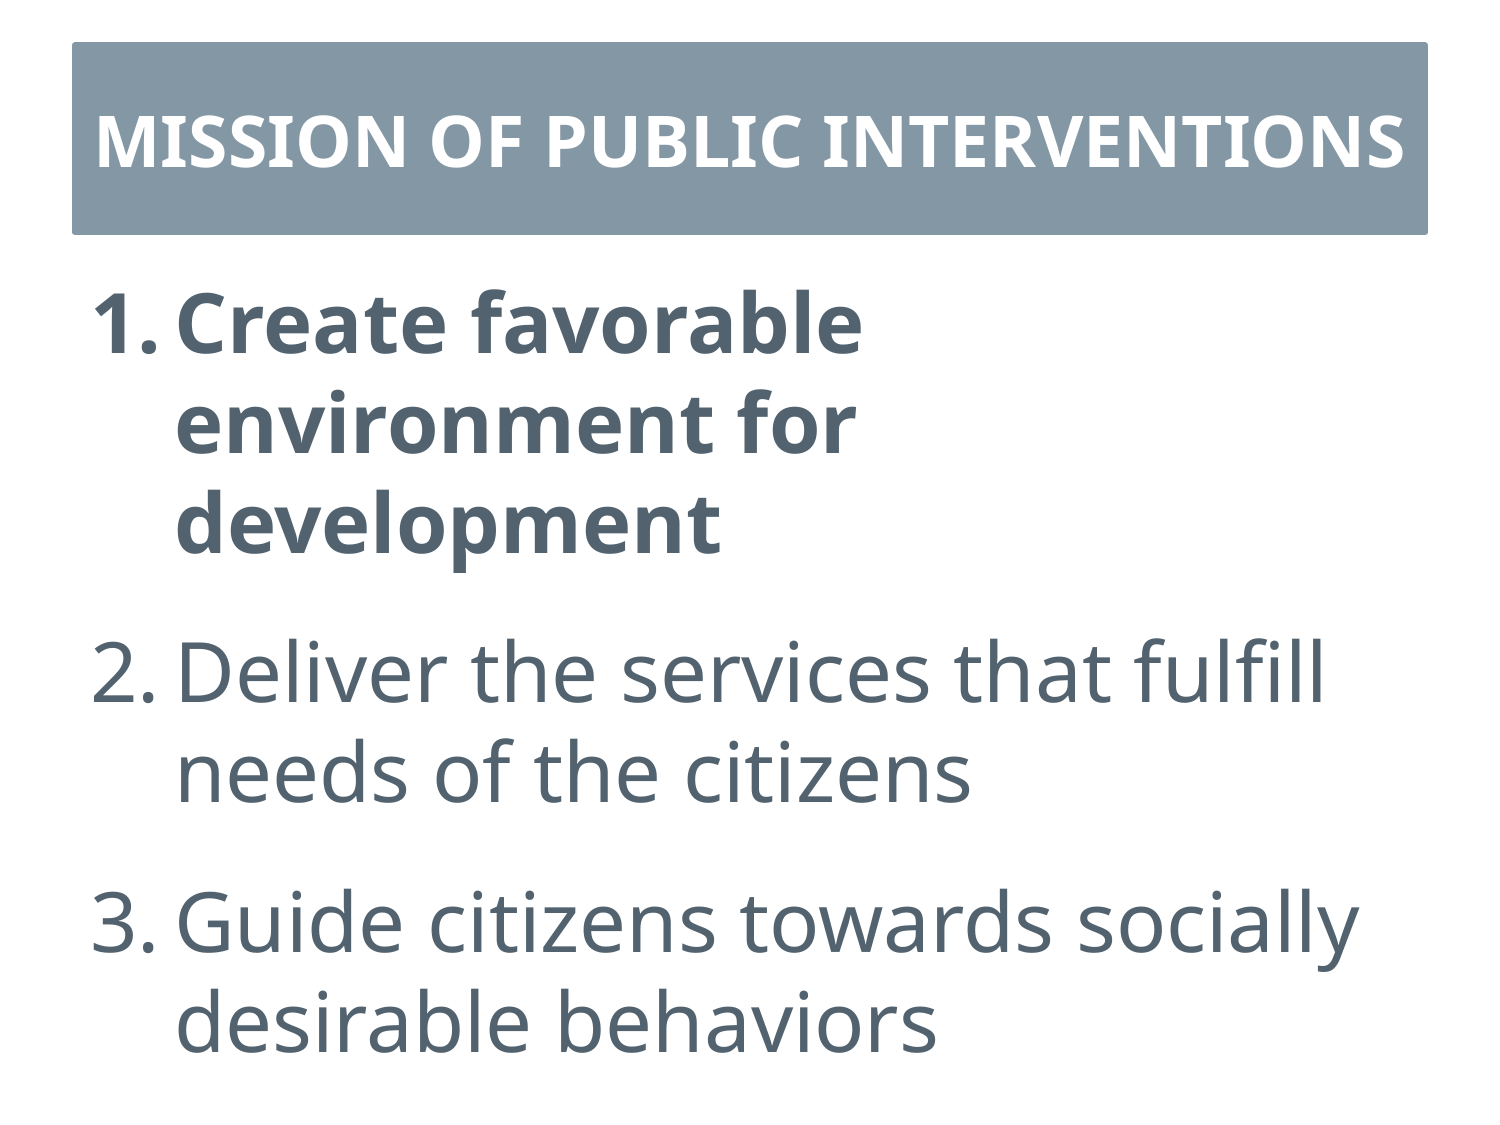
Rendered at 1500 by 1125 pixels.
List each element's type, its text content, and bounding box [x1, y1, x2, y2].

list Create favorable environment for development Deliver the services that fulfill needs of the citizens Guide citizens towards socially desirable behaviors [75, 262, 1425, 1096]
title MISSION OF PUBLIC INTERVENTIONS [75, 45, 1425, 233]
